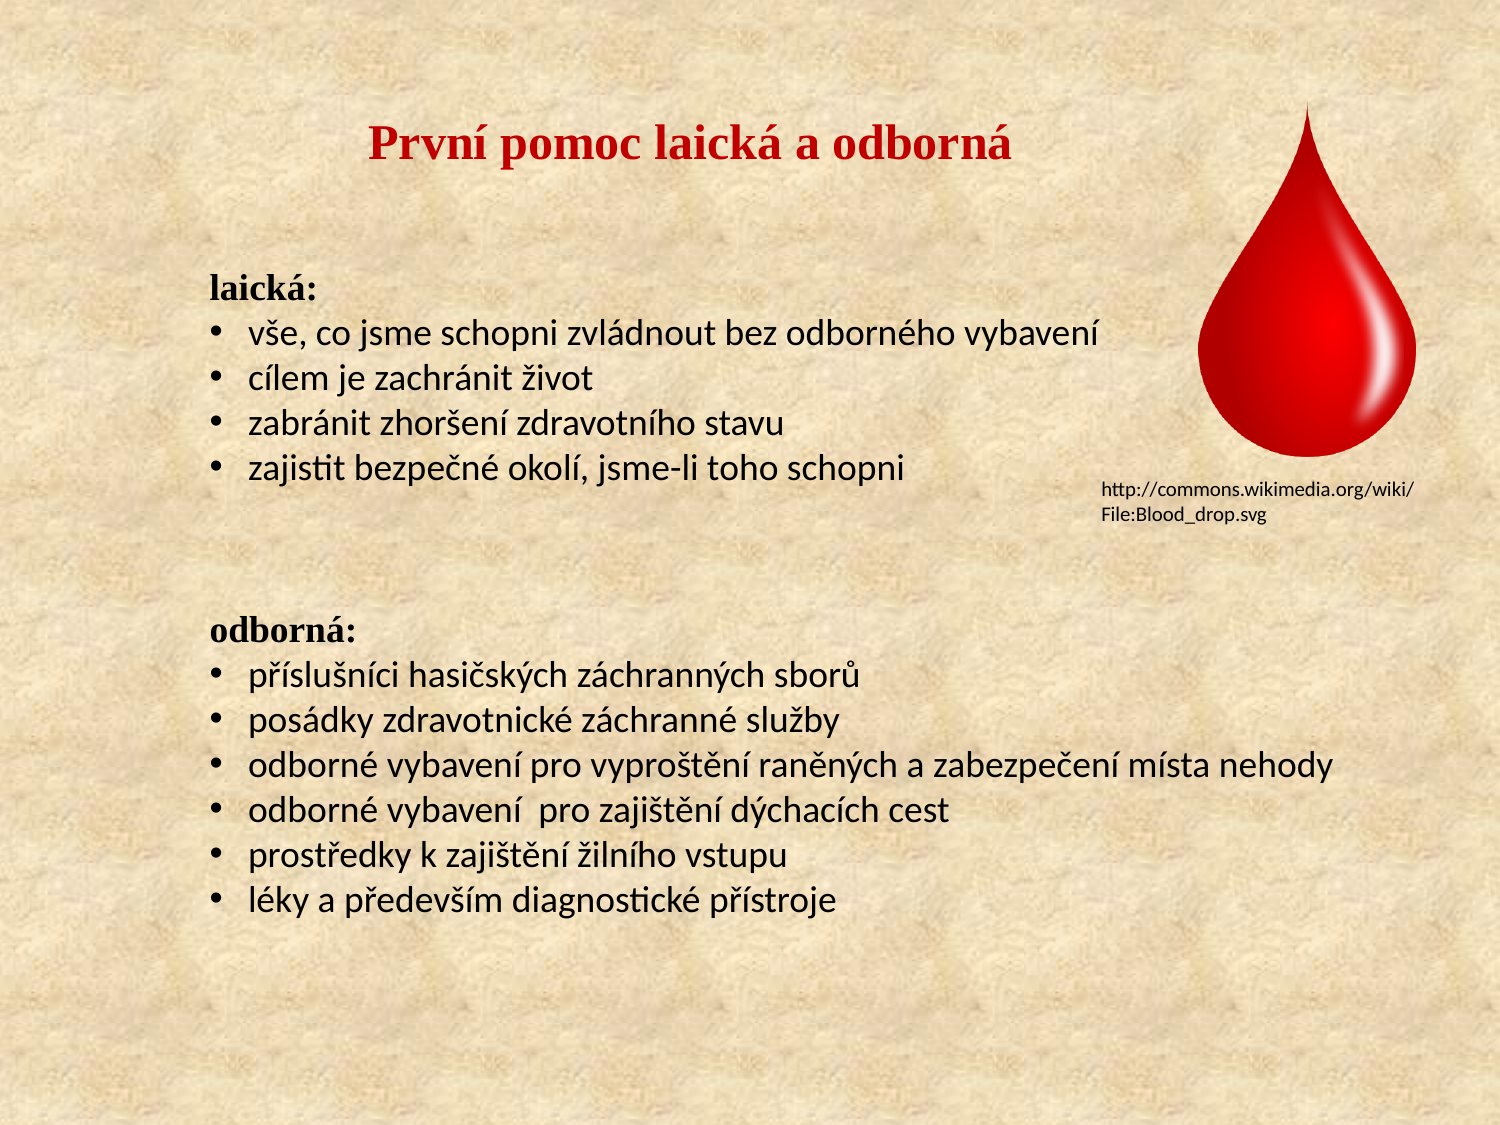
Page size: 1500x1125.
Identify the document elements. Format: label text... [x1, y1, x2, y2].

text_box První pomoc laická a odborná [53, 101, 1197, 177]
text_box http://commons.wikimedia.org/wiki/File:Blood_drop.svg [1086, 467, 1500, 533]
text_box odborná: příslušníci hasičských záchranných sborů posádky zdravotnické záchranné služby odborné vybavení pro vyproštění raněných a zabezpečení místa nehody odborné vybavení pro zajištění dýchacích cest prostředky k zajištění žilního vstupu léky a především diagnostické přístroje [194, 597, 1365, 928]
picture [0, 0, 1500, 1125]
text_box laická: vše, co jsme schopni zvládnout bez odborného vybavení cílem je zachránit život zabránit zhoršení zdravotního stavu zajistit bezpečné okolí, jsme-li toho schopni [194, 255, 1164, 496]
